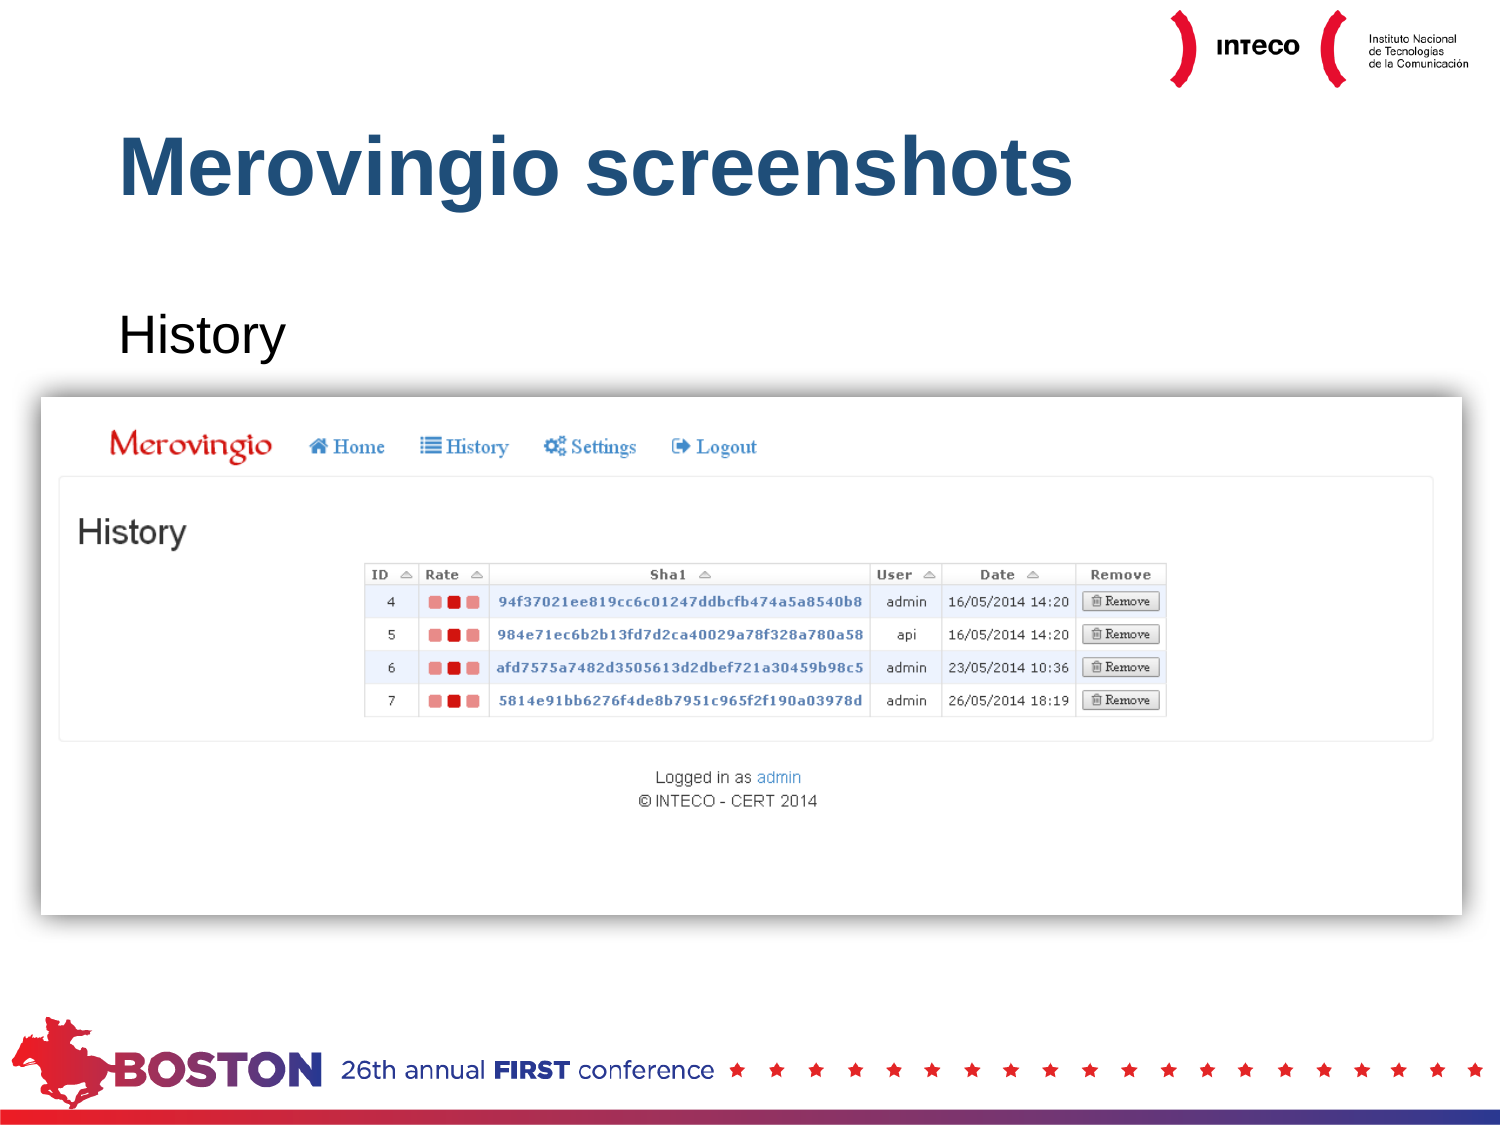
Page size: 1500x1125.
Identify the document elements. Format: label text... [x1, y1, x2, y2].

title Merovingio screenshots [103, 59, 1397, 278]
list History [103, 299, 1397, 397]
list History [103, 915, 1397, 1014]
picture [0, 0, 1500, 1125]
